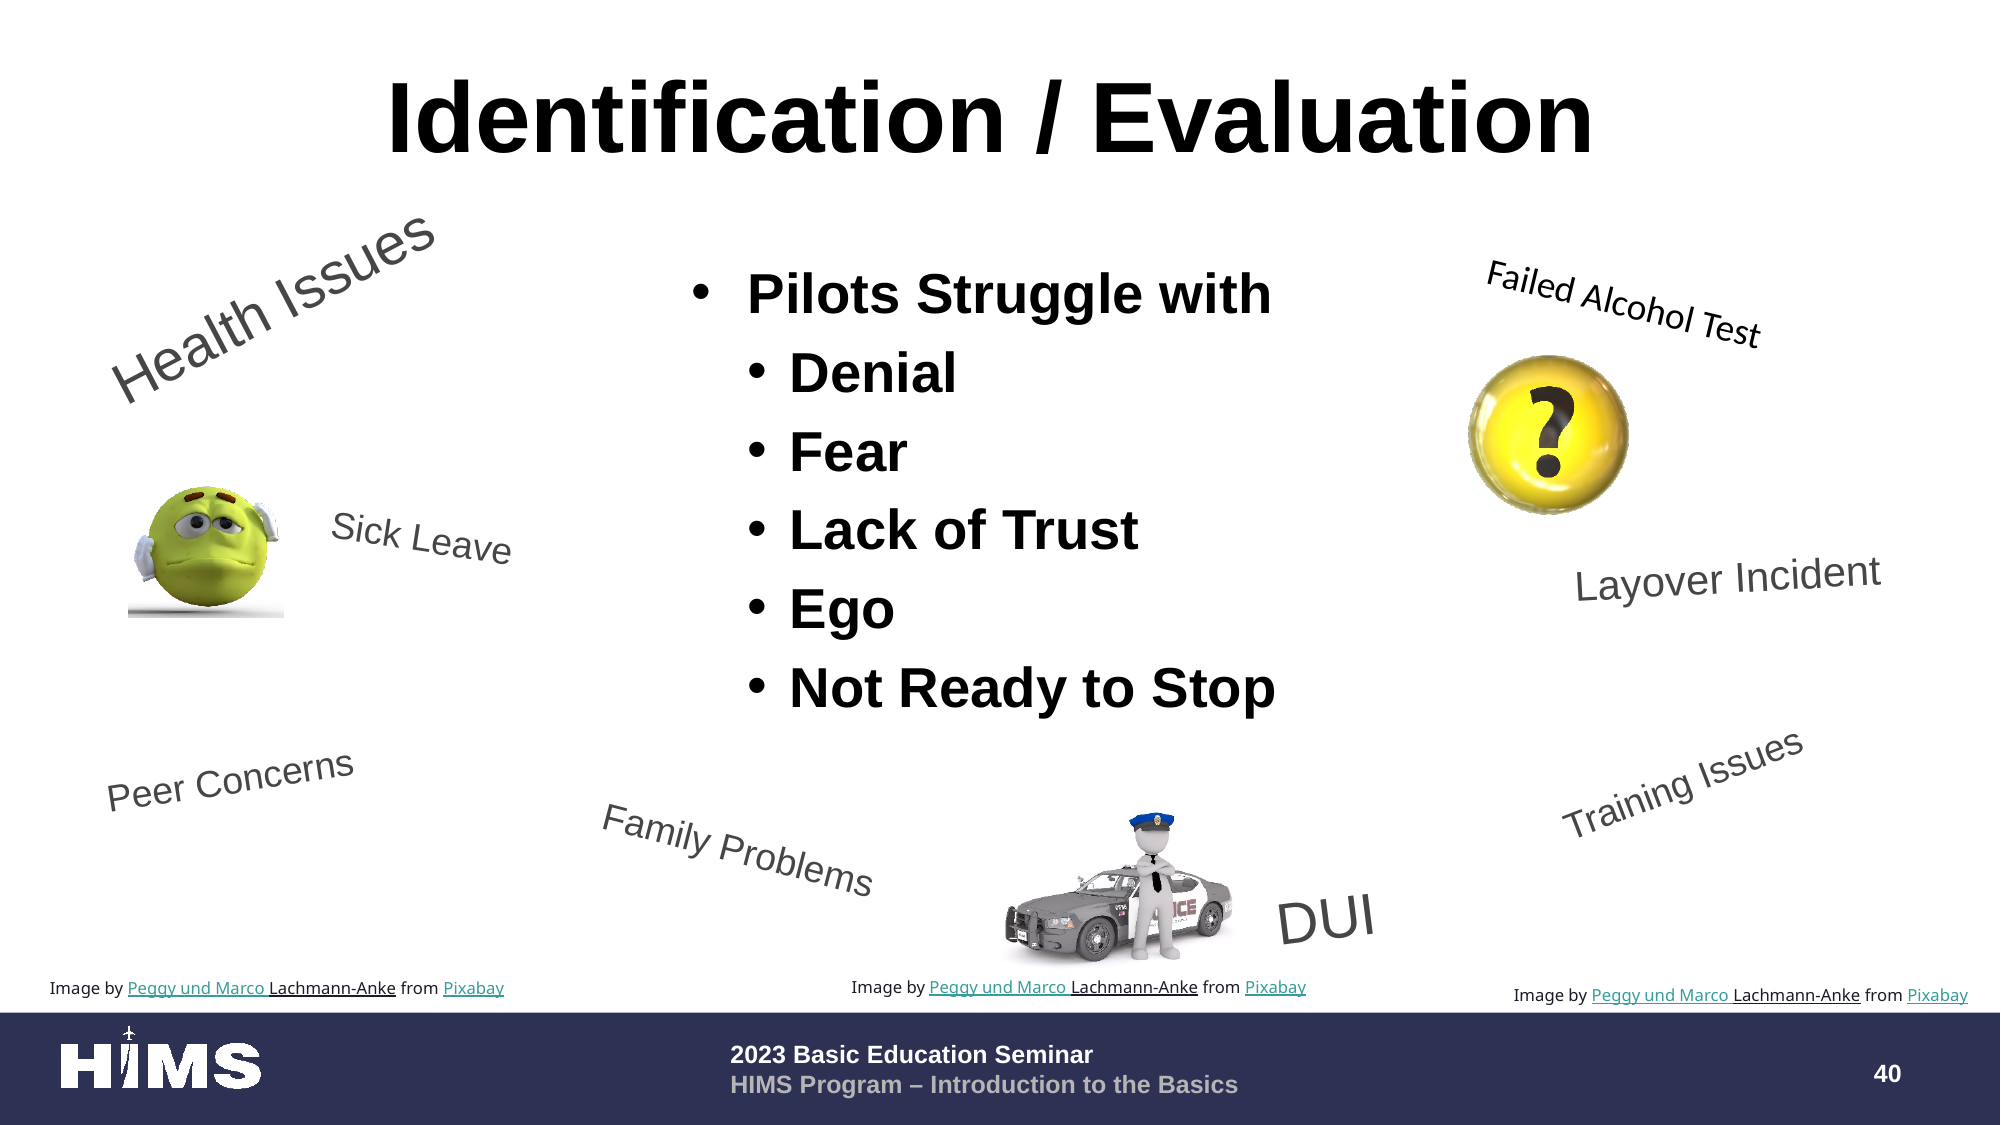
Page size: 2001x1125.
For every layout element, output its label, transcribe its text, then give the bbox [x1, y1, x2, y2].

text_box Training Issues [1540, 700, 1831, 861]
text_box Health Issues [82, 175, 464, 430]
picture [50, 1008, 271, 1115]
text_box DUI [1256, 865, 1404, 967]
text_box Sick Leave [312, 491, 560, 588]
text_box Peer Concerns [87, 720, 418, 830]
text_box Layover Incident [1557, 533, 1905, 619]
text_box Image by Peggy und Marco Lachmann-Anke from Pixabay [34, 970, 519, 1008]
list Pilots Struggle with Denial Fear Lack of Trust Ego Not Ready to Stop [676, 249, 1350, 798]
slide_number 40 [1816, 1050, 1917, 1088]
picture [128, 461, 284, 618]
text_box Failed Alcohol Test [1467, 236, 1786, 368]
picture [1466, 352, 1631, 517]
text_box Family Problems [582, 780, 905, 919]
title Identification / Evaluation [83, 45, 1900, 163]
text_box Image by Peggy und Marco Lachmann-Anke from Pixabay [836, 969, 1321, 1007]
text_box Image by Peggy und Marco Lachmann-Anke from Pixabay [1499, 977, 1984, 1016]
picture [998, 731, 1238, 971]
